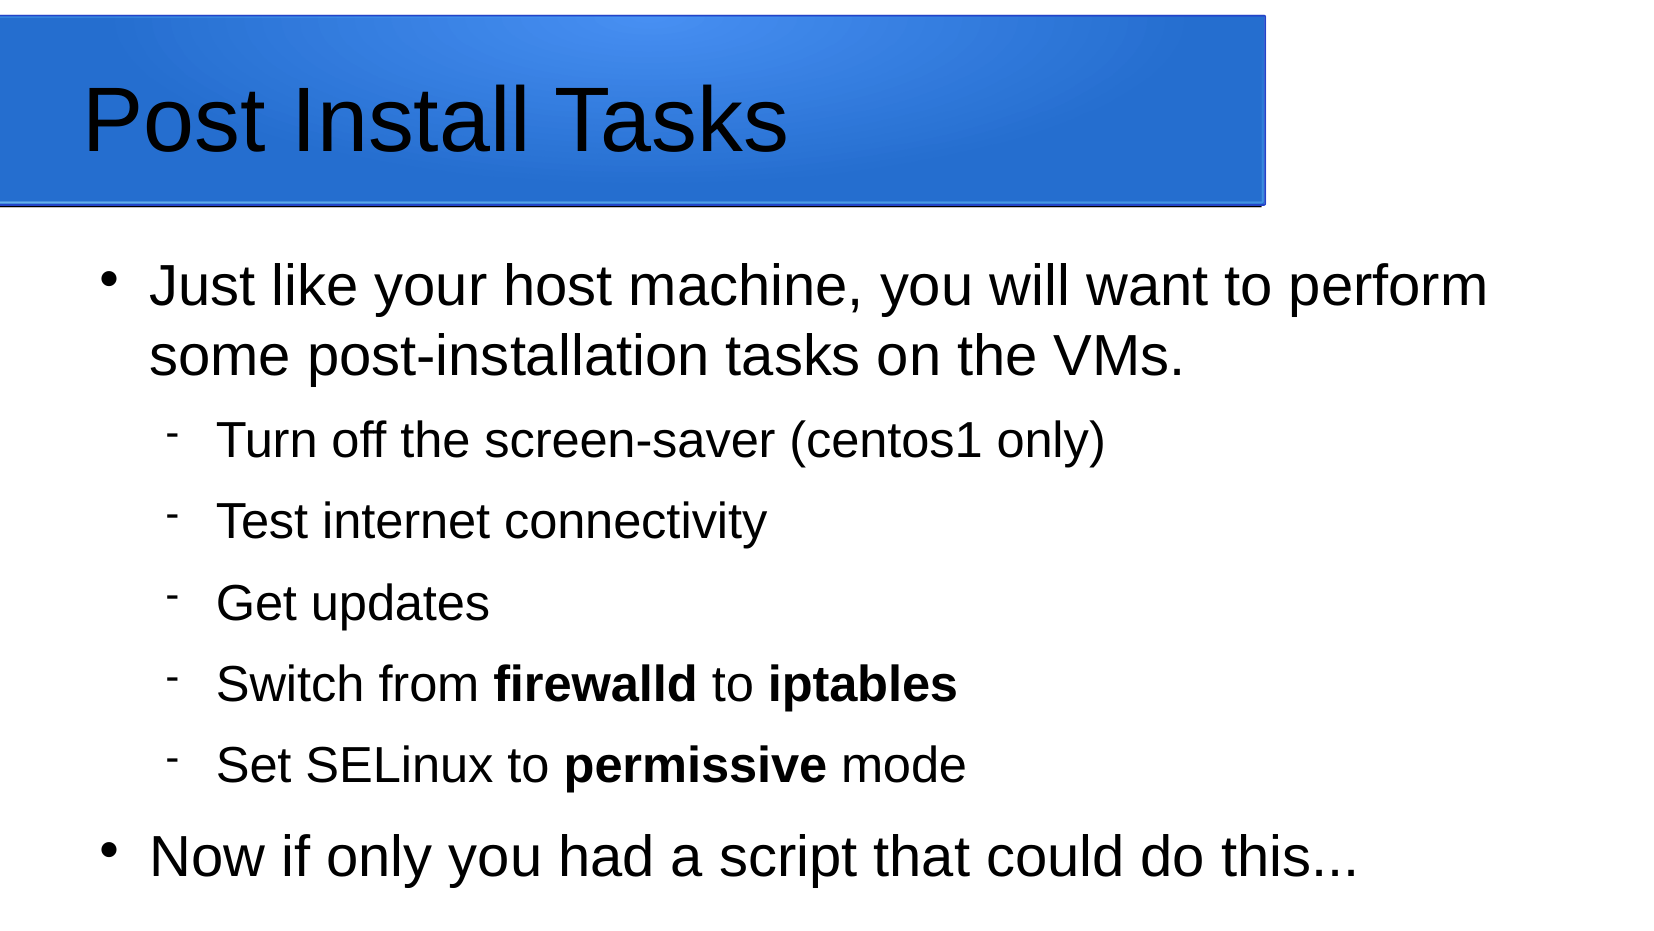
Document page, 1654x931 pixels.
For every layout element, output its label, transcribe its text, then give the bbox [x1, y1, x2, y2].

text_box Post Install Tasks [82, 37, 1571, 193]
text_box Just like your host machine, you will want to perform some post-installation tasks on the VMs. Turn off the screen-saver (centos1 only) Test internet connectivity Get updates Switch from firewalld to iptables Set SELinux to permissive mode Now if only you had a script that could do this... [82, 247, 1609, 894]
picture [0, 13, 1269, 211]
